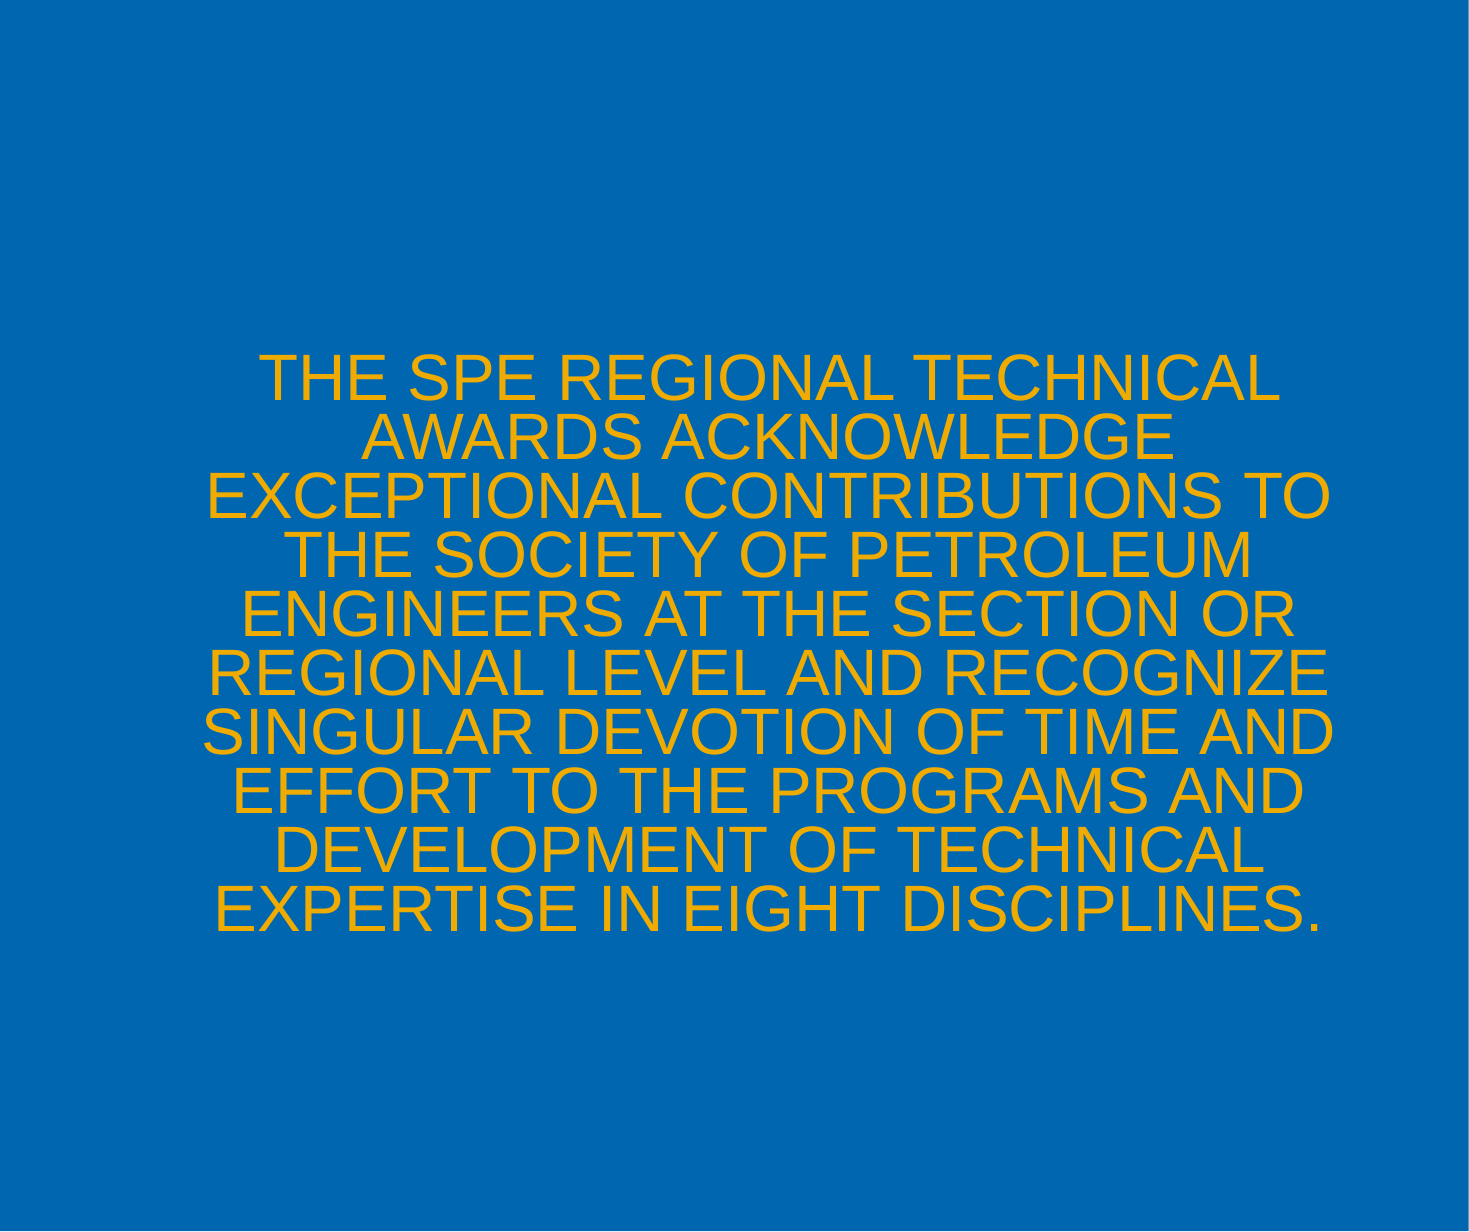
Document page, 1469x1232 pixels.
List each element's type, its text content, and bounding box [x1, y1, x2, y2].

text_box THE SPE REGIONAL TECHNICAL AWARDS ACKNOWLEDGE EXCEPTIONAL CONTRIBUTIONS TO THE SOCIETY OF PETROLEUM ENGINEERS AT THE SECTION OR REGIONAL LEVEL AND RECOGNIZE SINGULAR DEVOTION OF TIME AND EFFORT TO THE PROGRAMS AND DEVELOPMENT OF TECHNICAL EXPERTISE IN EIGHT DISCIPLINES. [192, 331, 1344, 944]
